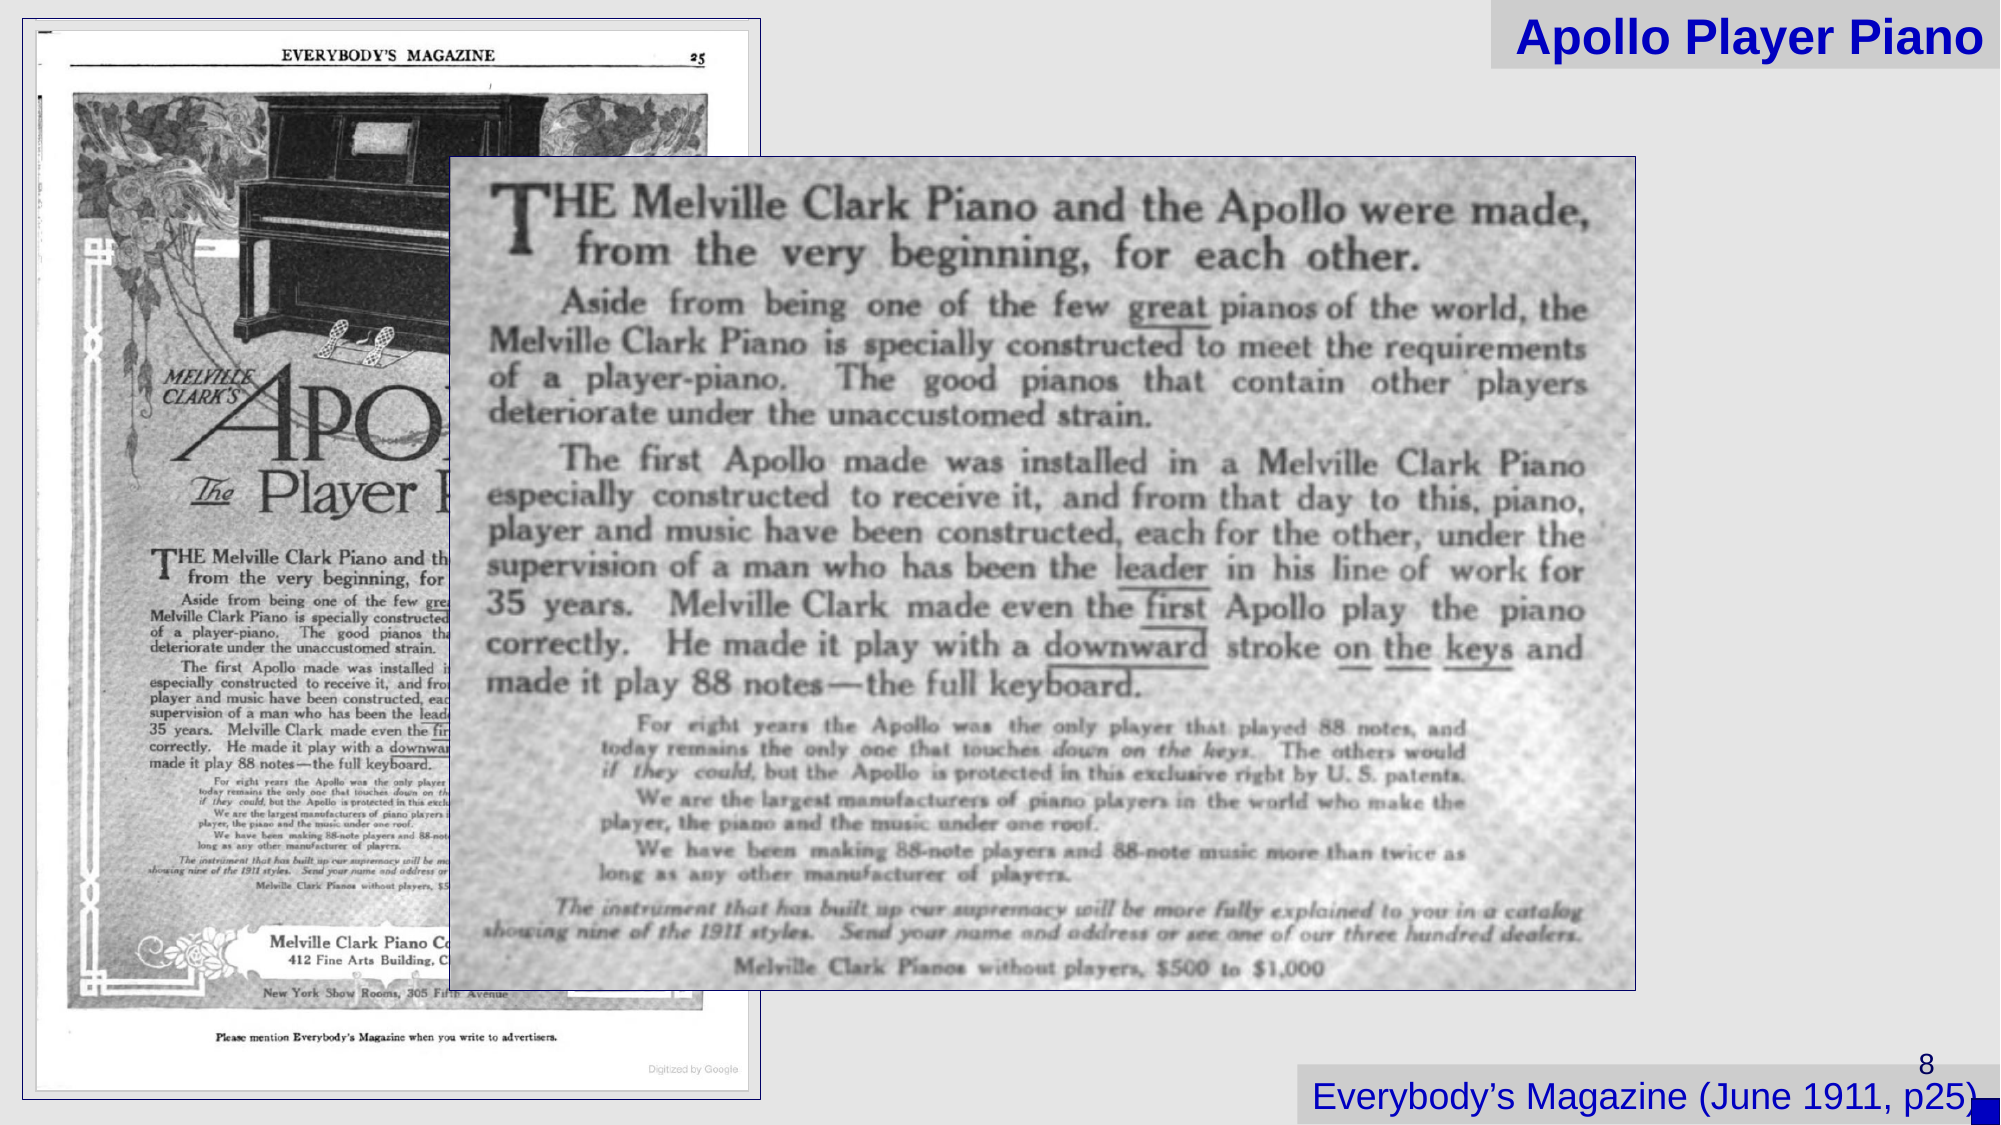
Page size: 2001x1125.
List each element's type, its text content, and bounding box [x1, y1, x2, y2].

text_box [1971, 1099, 2000, 1125]
slide_number 8 [1533, 1024, 1951, 1064]
text_box Everybody’s Magazine (June 1911, p25) [1297, 1064, 2000, 1125]
picture [22, 19, 1636, 1100]
title Apollo Player Piano [1491, 0, 2000, 69]
